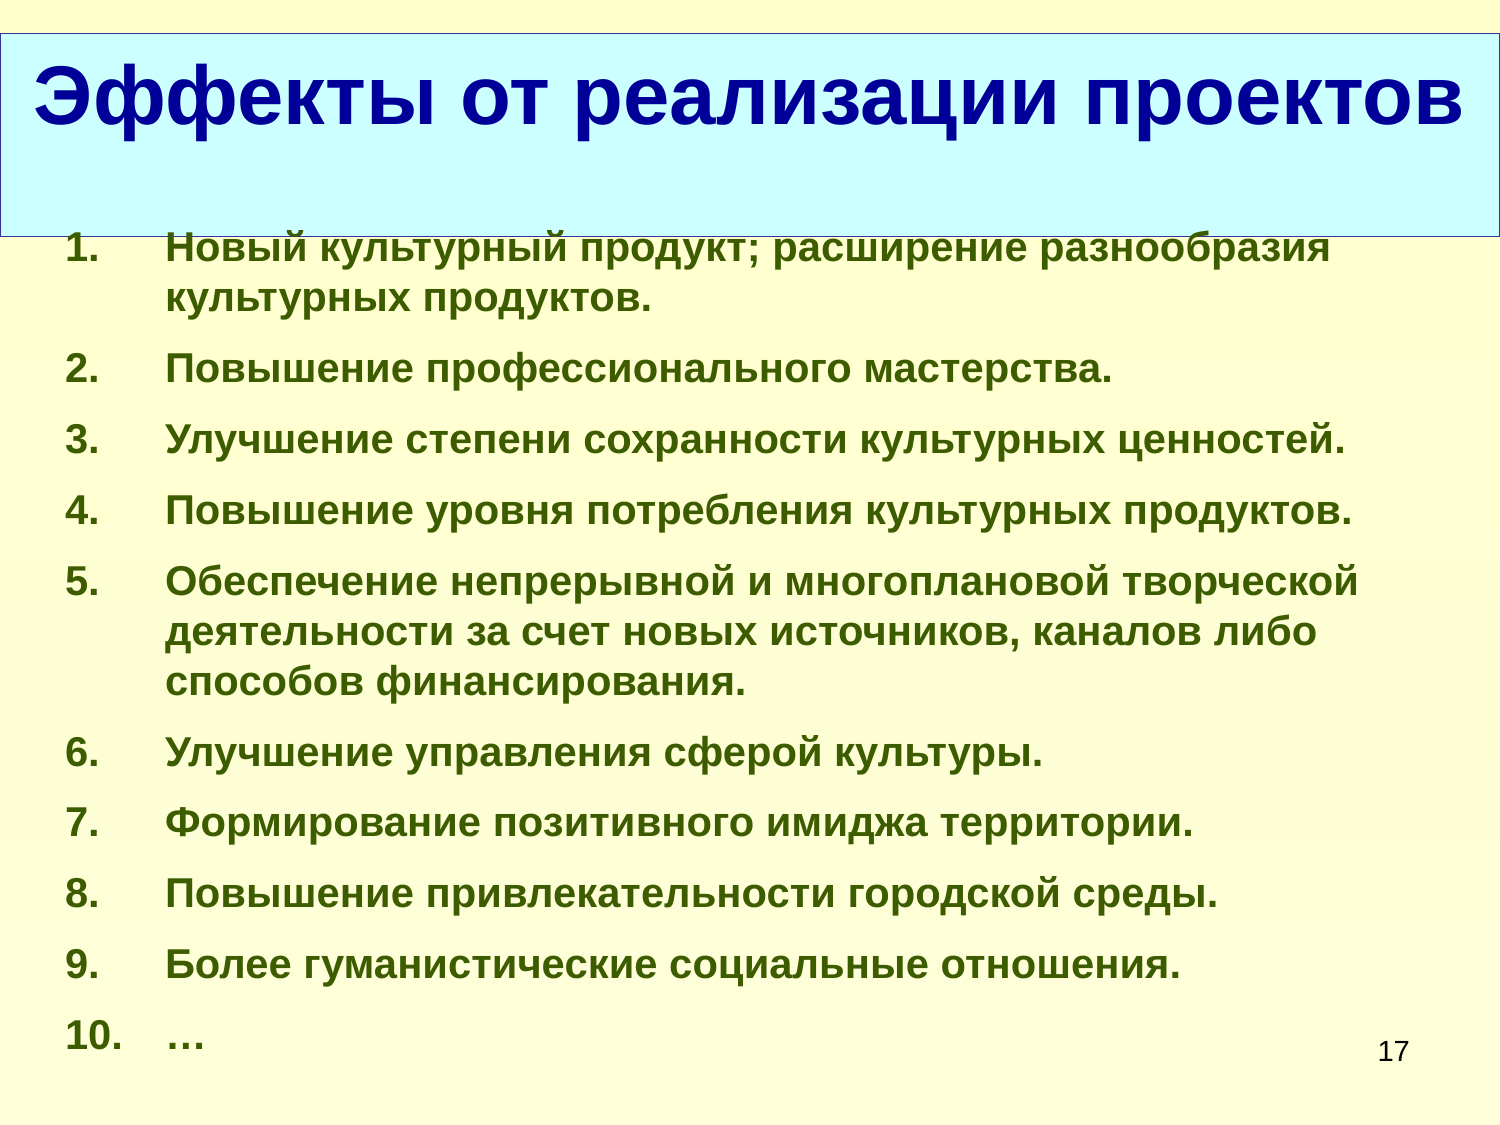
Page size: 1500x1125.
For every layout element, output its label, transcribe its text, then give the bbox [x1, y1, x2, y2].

list Новый культурный продукт; расширение разнообразия культурных продуктов. Повышение профессионального мастерства. Улучшение степени сохранности культурных ценностей. Повышение уровня потребления культурных продуктов. Обеспечение непрерывной и многоплановой творческой деятельности за счет новых источников, каналов либо способов финансирования. Улучшение управления сферой культуры. Формирование позитивного имиджа территории. Повышение привлекательности городской среды. Более гуманистические социальные отношения. … [50, 212, 1438, 1125]
title Эффекты от реализации проектов [0, 33, 1500, 237]
